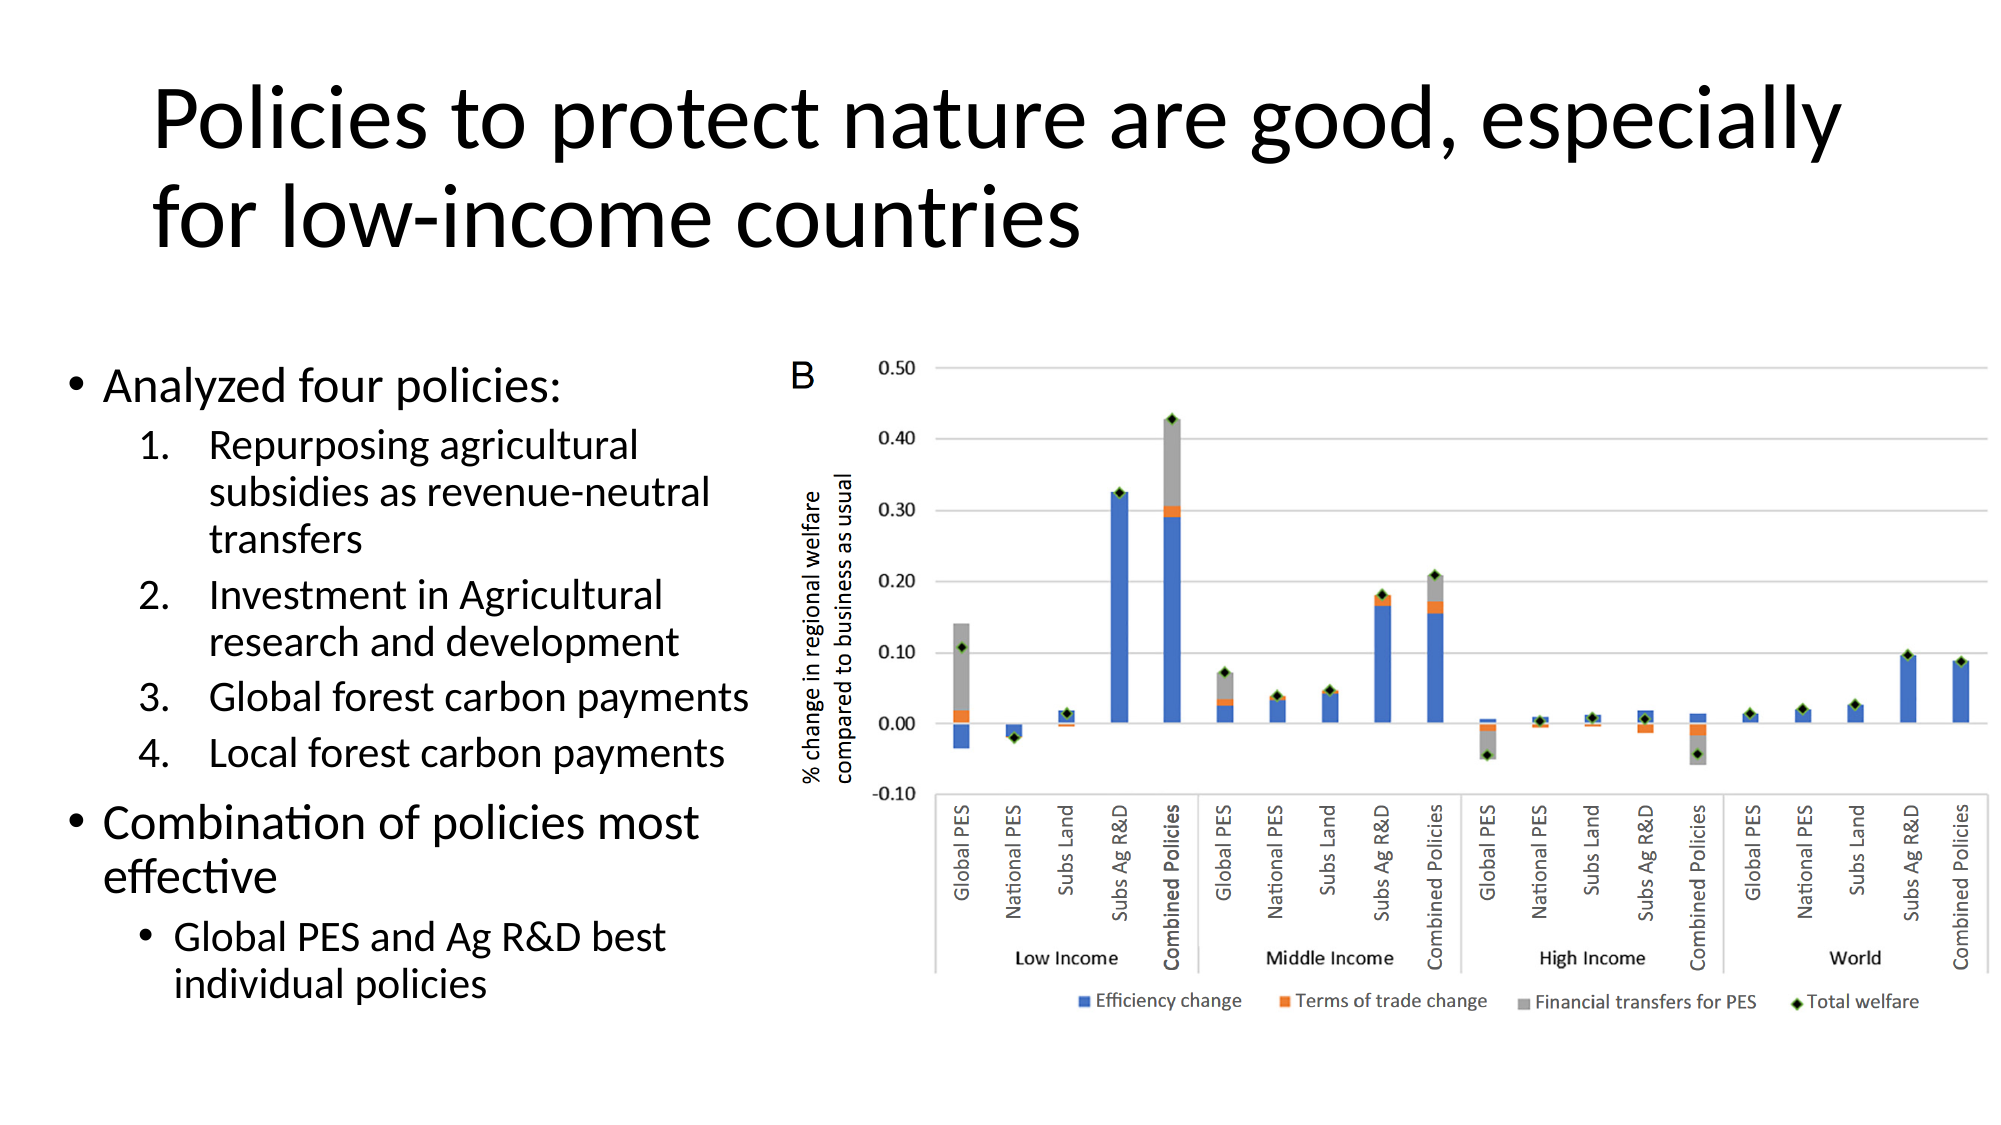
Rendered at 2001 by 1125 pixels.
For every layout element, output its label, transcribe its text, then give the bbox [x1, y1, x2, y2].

picture [779, 335, 2000, 1025]
text_box Analyzed four policies: Repurposing agricultural subsidies as revenue-neutral transfers Investment in Agricultural research and development Global forest carbon payments Local forest carbon payments Combination of policies most effective Global PES and Ag R&D best individual policies [52, 350, 774, 1025]
title Policies to protect nature are good, especially for low-income countries [137, 59, 1863, 278]
